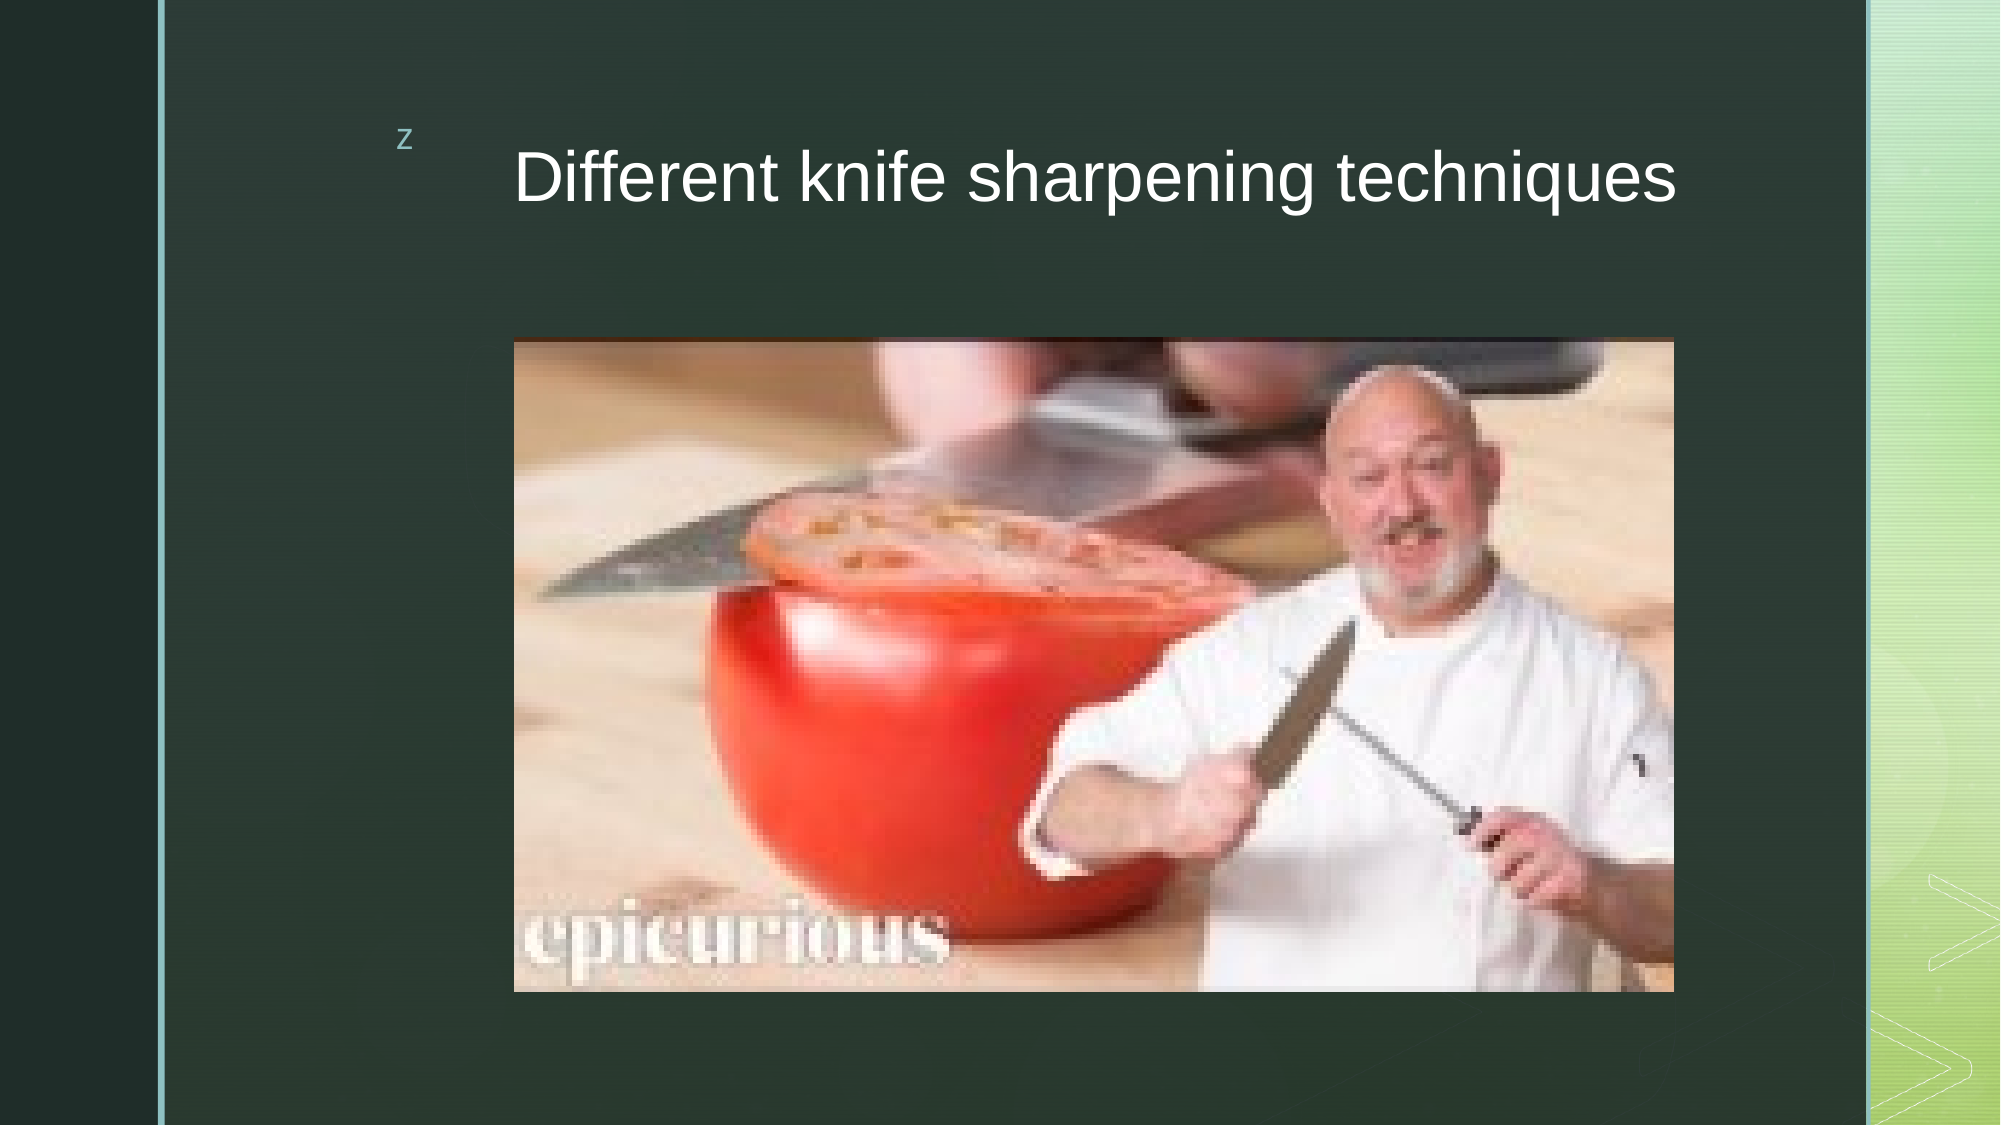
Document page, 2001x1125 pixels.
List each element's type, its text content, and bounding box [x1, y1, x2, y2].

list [513, 336, 1675, 993]
title Different knife sharpening techniques [428, 132, 1734, 310]
picture [1871, 0, 2001, 1125]
